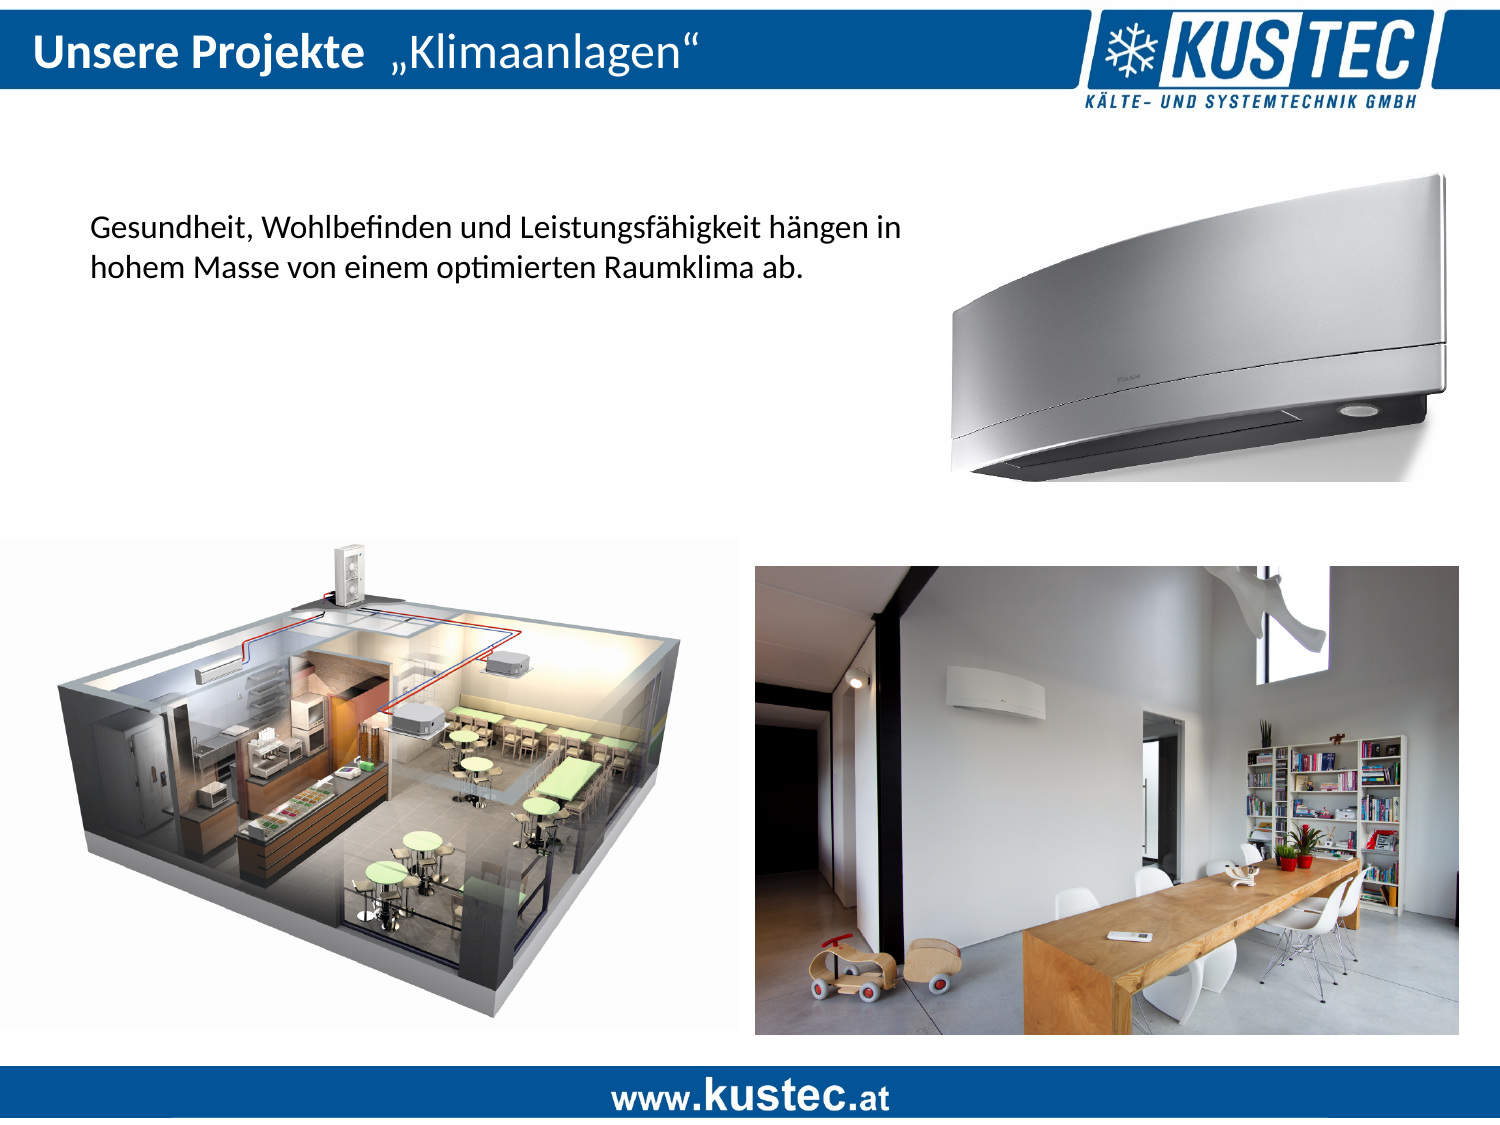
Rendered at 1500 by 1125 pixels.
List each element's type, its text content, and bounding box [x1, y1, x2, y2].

list Gesundheit, Wohlbefinden und Leistungsfähigkeit hängen in hohem Masse von einem optimierten Raumklima ab. [75, 198, 951, 941]
picture [755, 566, 1459, 1036]
title Unsere Projekte „Klimaanlagen“ [17, 19, 928, 79]
picture [0, 1066, 1500, 1118]
picture [0, 0, 1500, 112]
picture [950, 172, 1448, 482]
picture [0, 538, 739, 1031]
